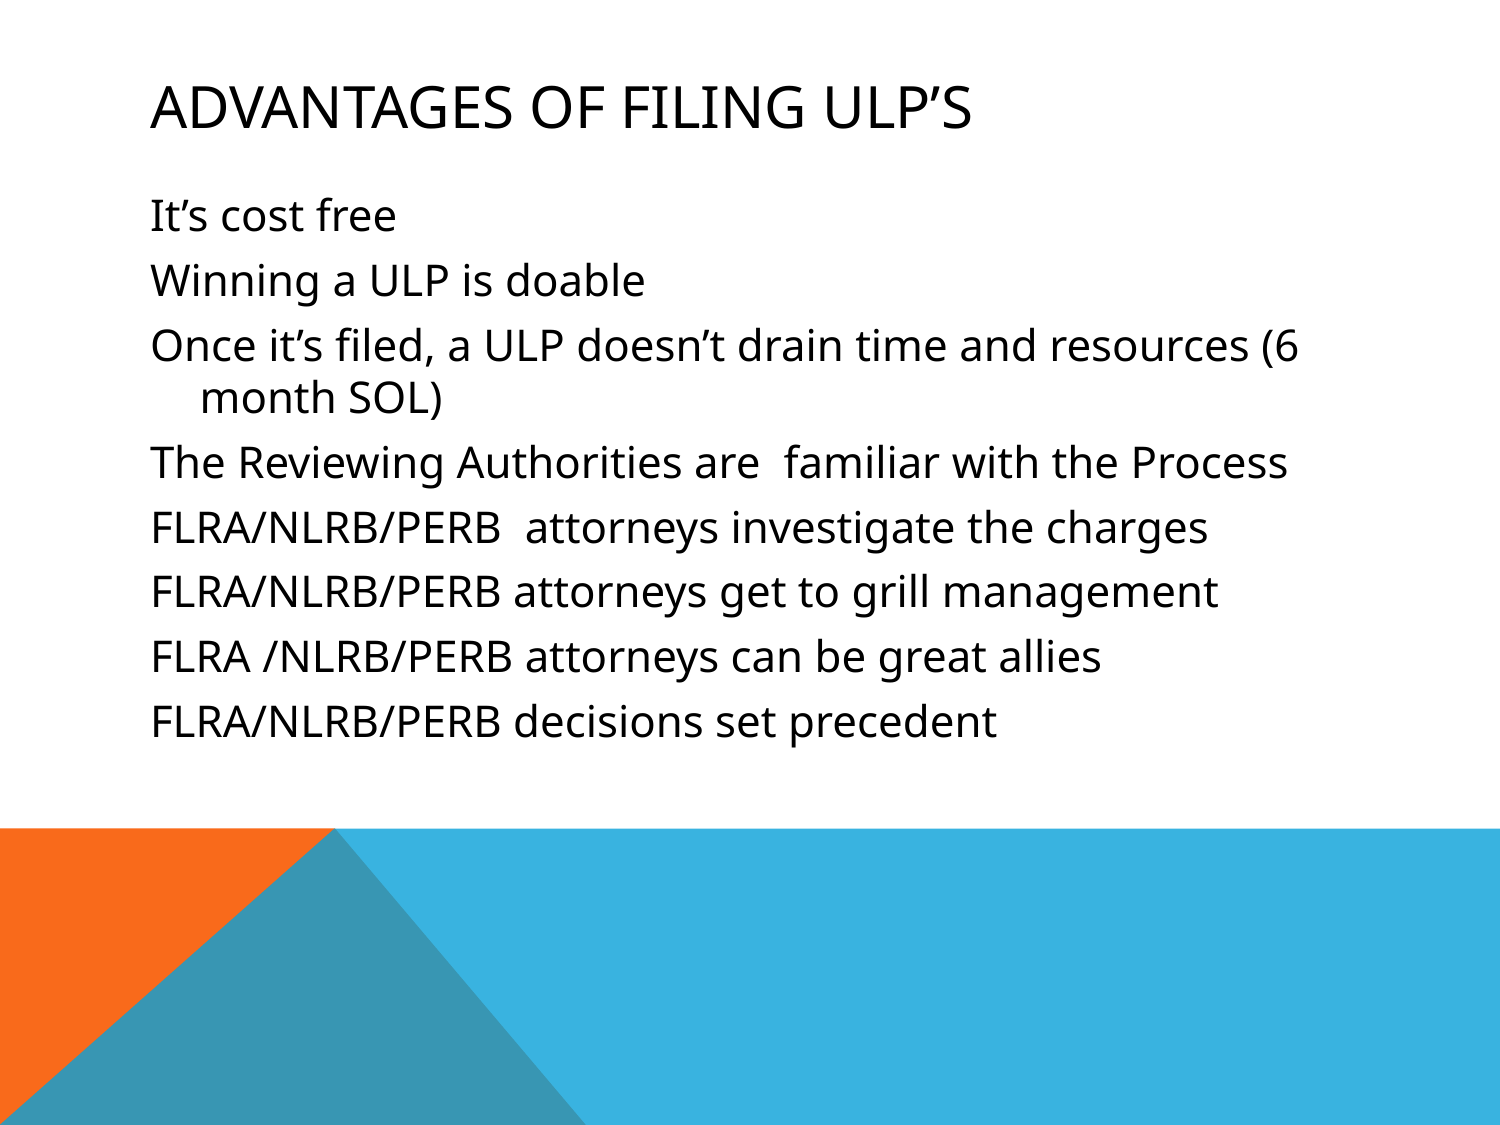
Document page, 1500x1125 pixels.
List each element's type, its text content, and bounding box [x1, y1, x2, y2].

list It’s cost free Winning a ULP is doable Once it’s filed, a ULP doesn’t drain time and resources (6 month SOL) The Reviewing Authorities are familiar with the Process FLRA/NLRB/PERB attorneys investigate the charges FLRA/NLRB/PERB attorneys get to grill management FLRA /NLRB/PERB attorneys can be great allies FLRA/NLRB/PERB decisions set precedent [135, 180, 1369, 768]
title ADVANTAGES OF FILING ULP’S [135, 60, 1369, 150]
